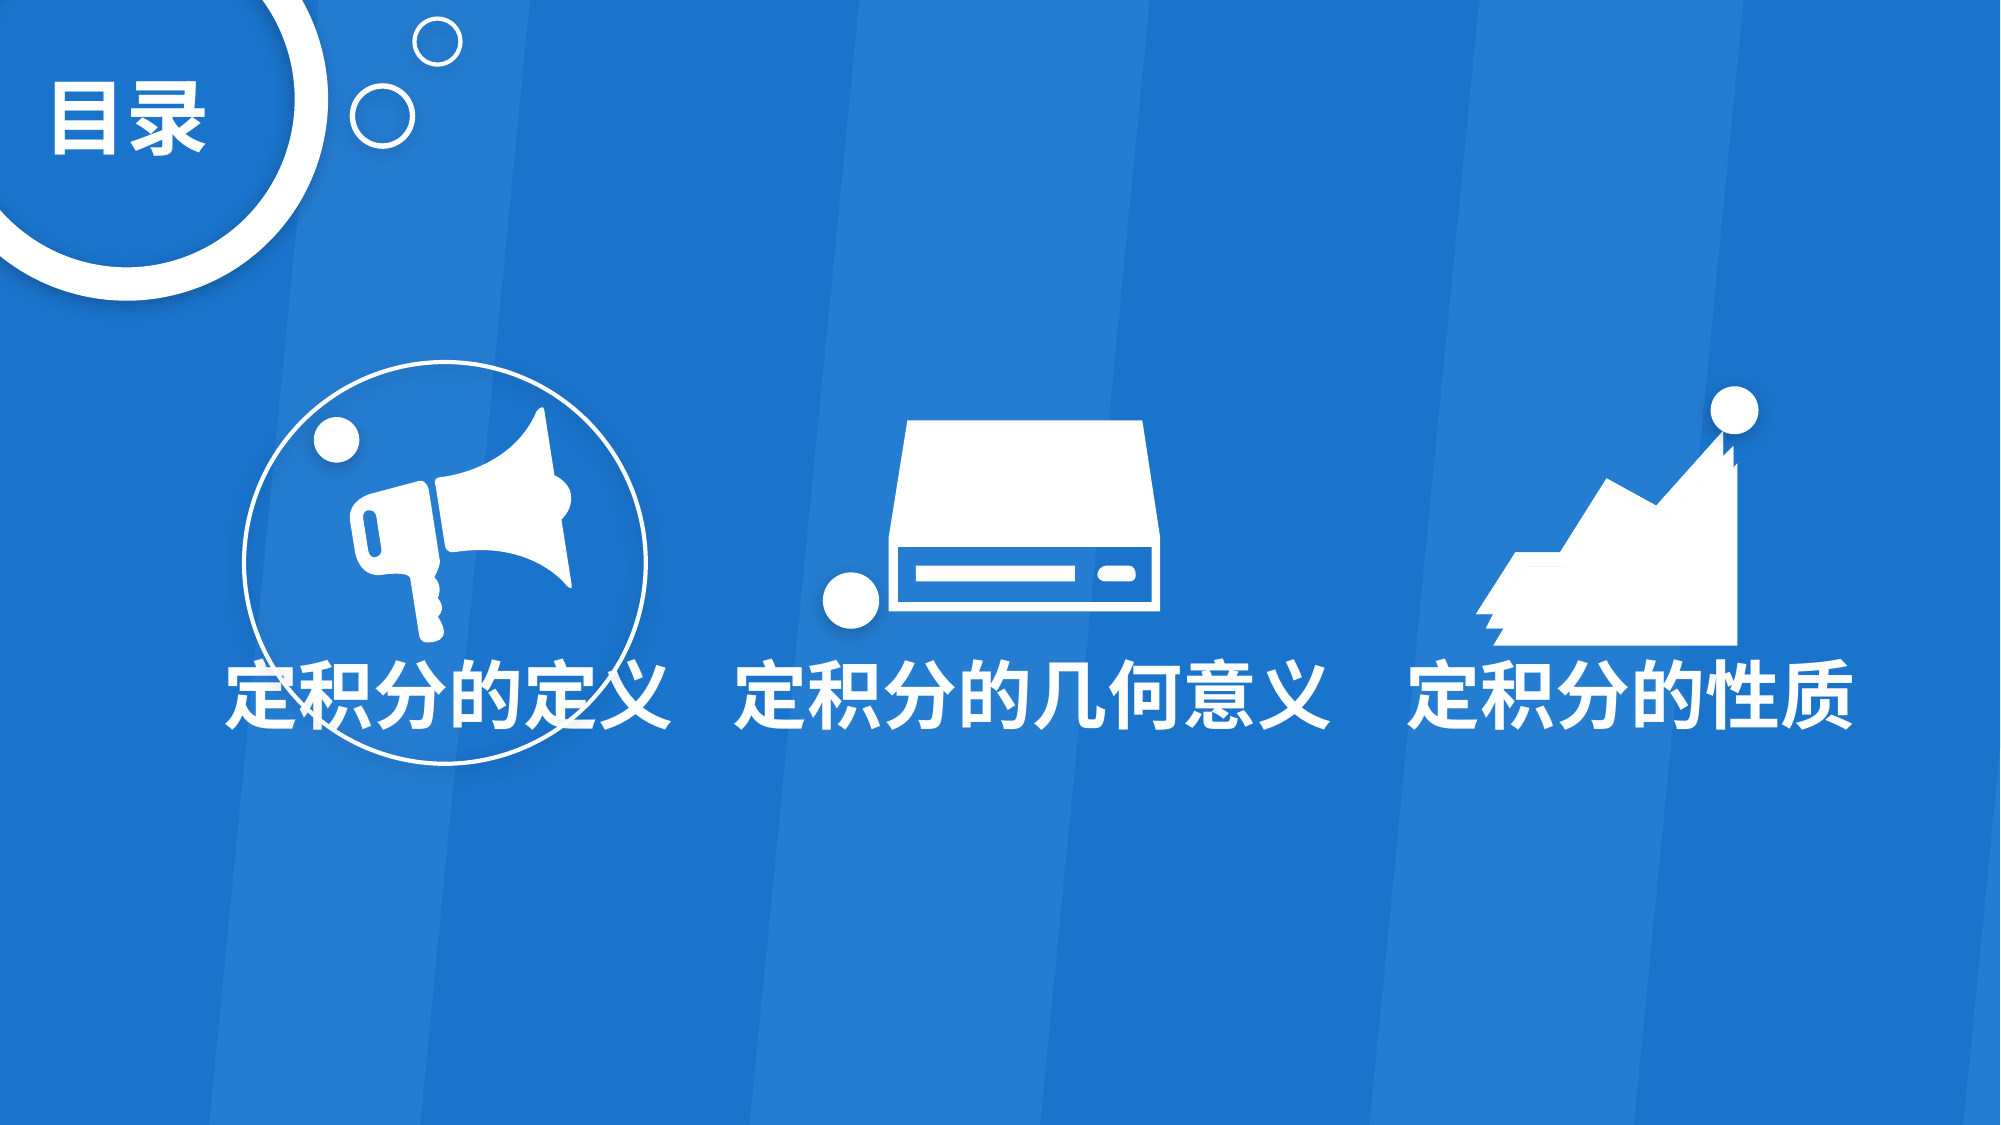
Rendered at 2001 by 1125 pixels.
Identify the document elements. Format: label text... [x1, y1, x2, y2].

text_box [1388, 386, 1874, 748]
text_box [0, 0, 331, 303]
text_box [347, 81, 418, 151]
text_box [713, 420, 1351, 748]
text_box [205, 416, 691, 748]
text_box 目录 [28, 57, 225, 173]
text_box [306, 359, 583, 414]
text_box [382, 756, 508, 766]
text_box [410, 14, 465, 69]
